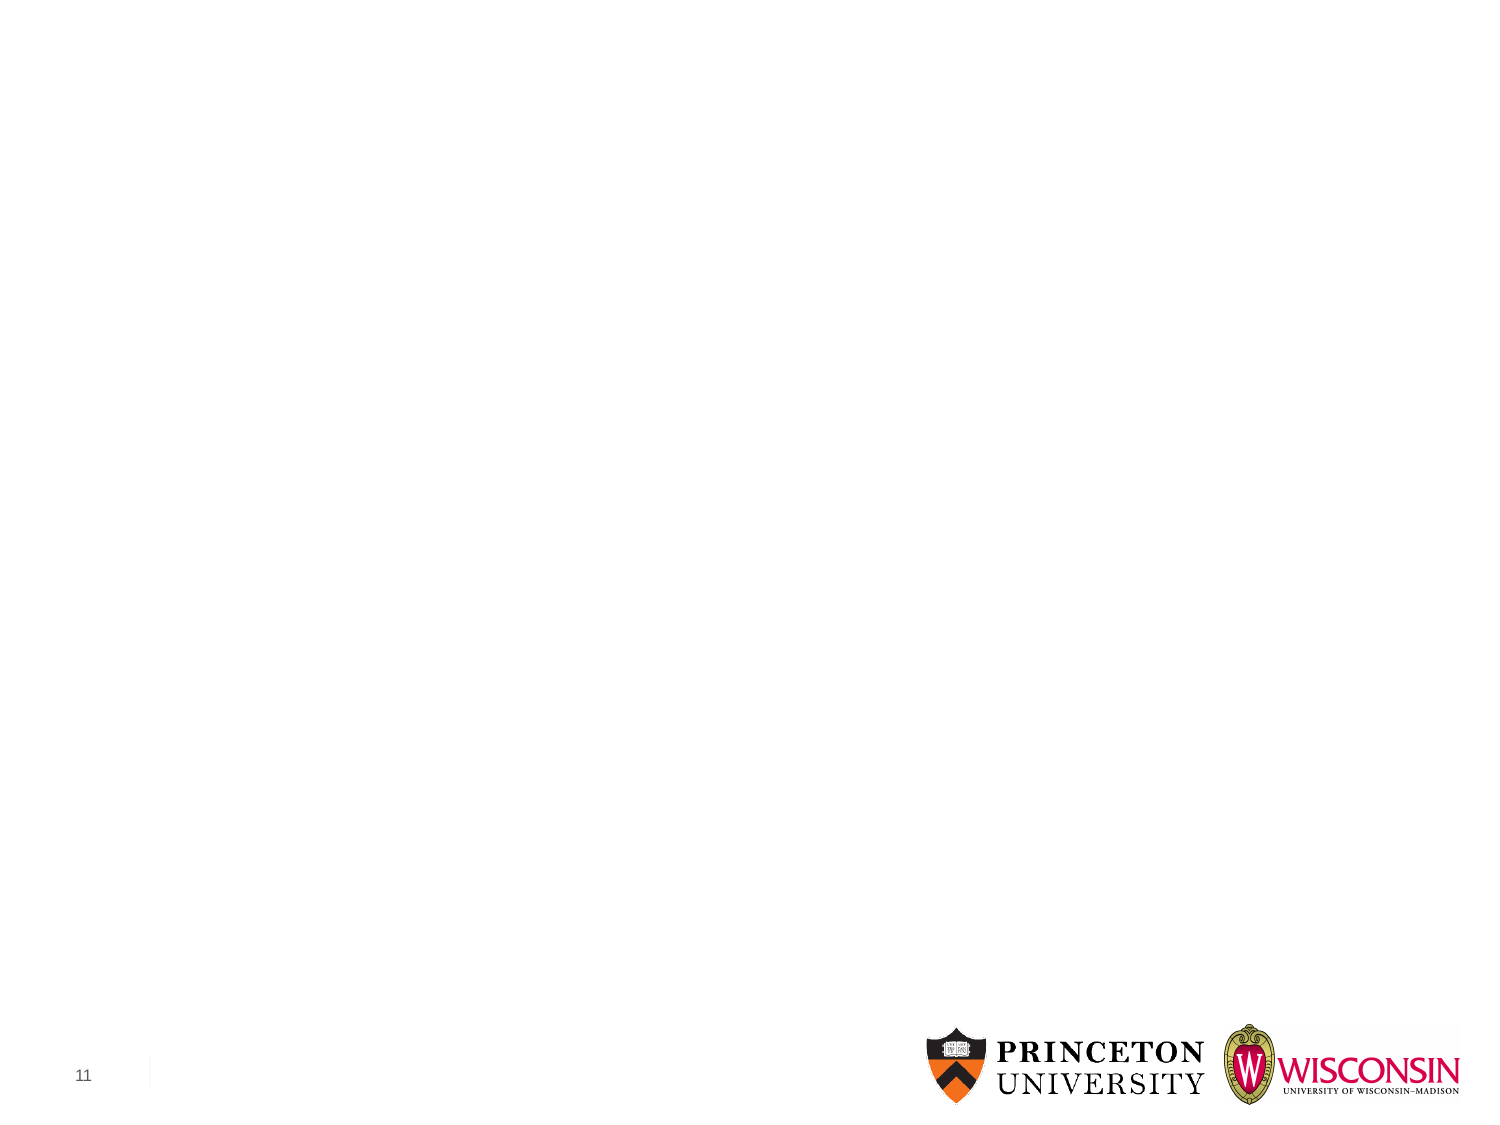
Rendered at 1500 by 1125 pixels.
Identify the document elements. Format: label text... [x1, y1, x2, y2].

slide_number 11 [49, 1049, 101, 1101]
picture [924, 1024, 1205, 1105]
picture [1224, 1024, 1460, 1105]
